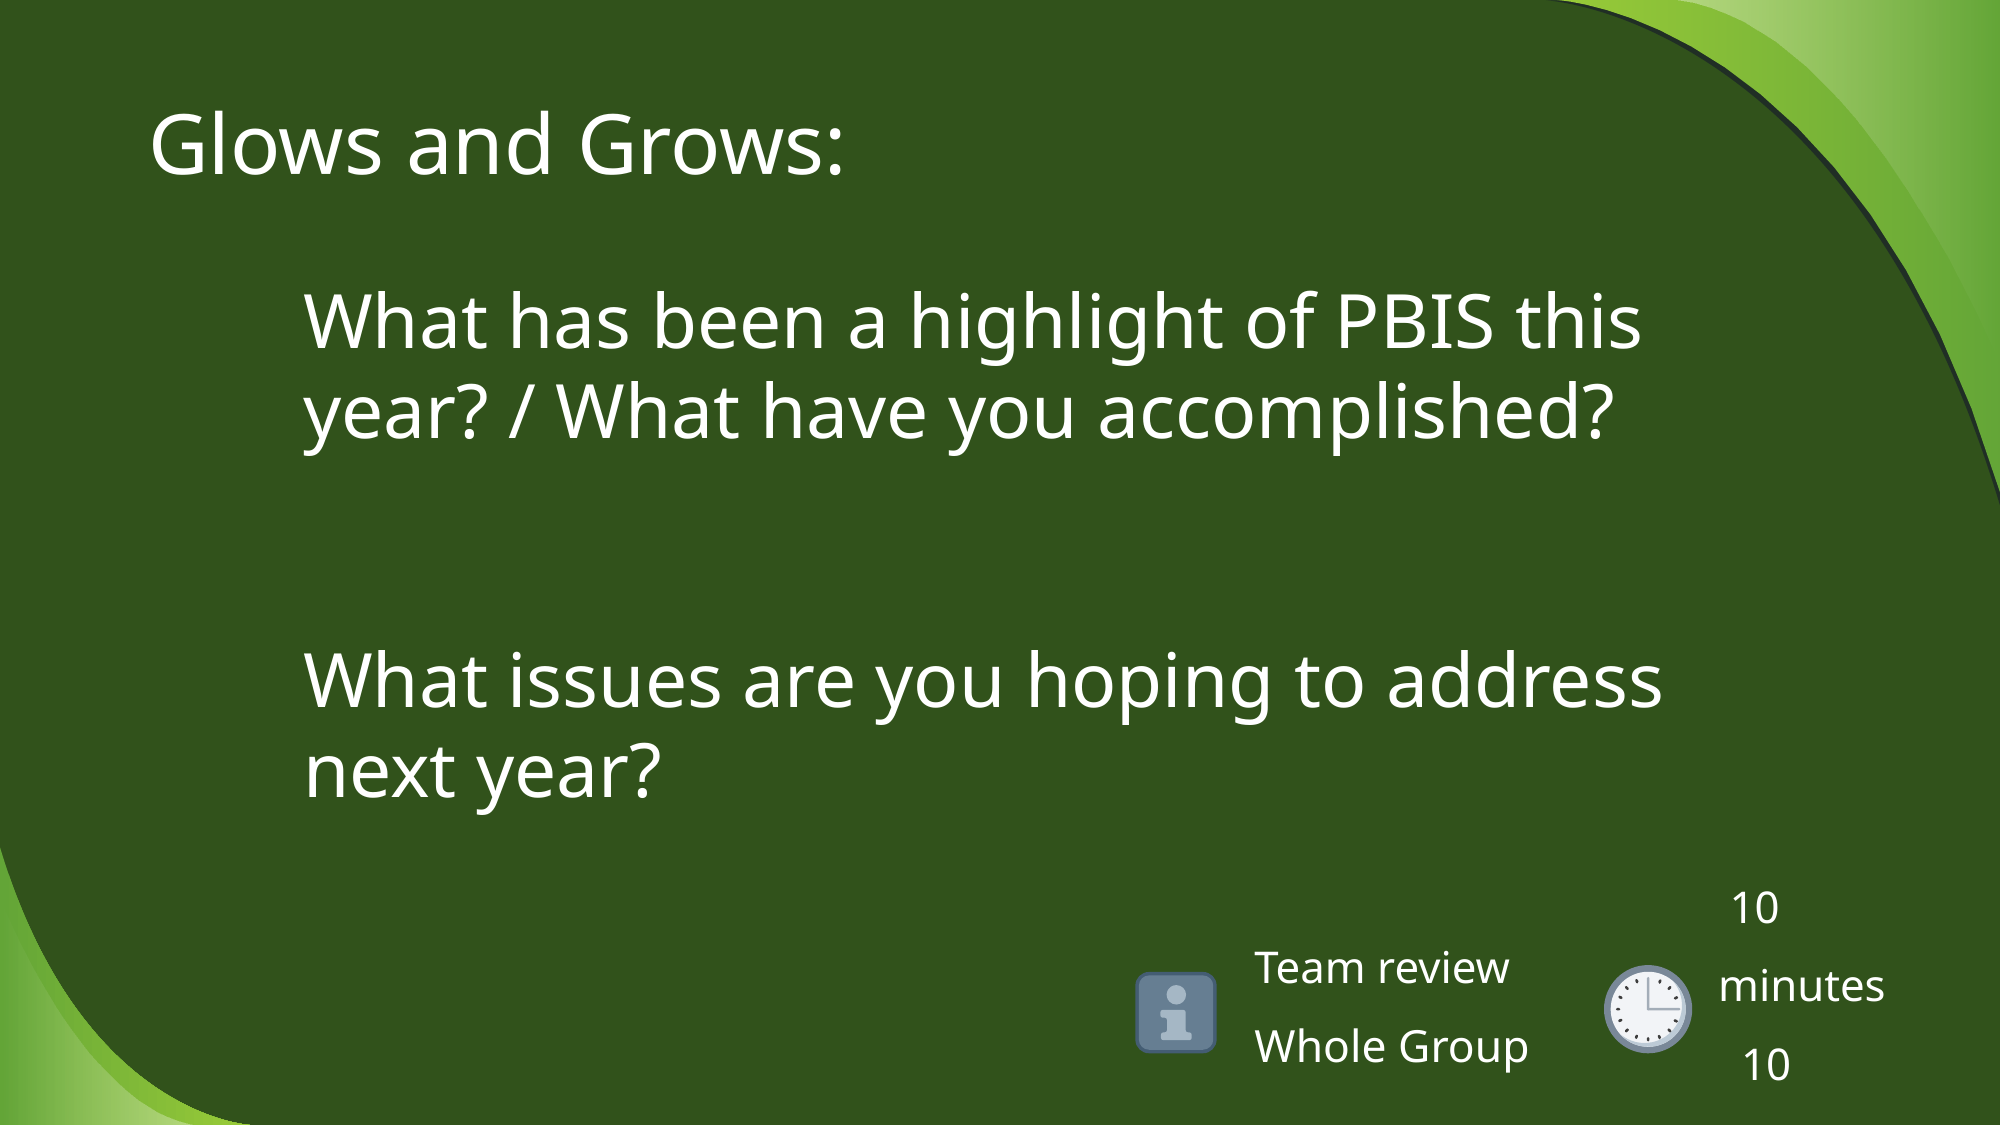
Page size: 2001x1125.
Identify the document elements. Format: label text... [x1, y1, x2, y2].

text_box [1135, 971, 1217, 1054]
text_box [1603, 964, 1693, 1054]
text_box Team review Whole Group [1201, 956, 1598, 1055]
title Glows and Grows: [133, 76, 1672, 216]
text_box 10 minutes 10 minutes [1664, 938, 1977, 1083]
list What has been a highlight of PBIS this year? / What have you accomplished? What issues are you hoping to address next year? [157, 258, 1843, 1007]
